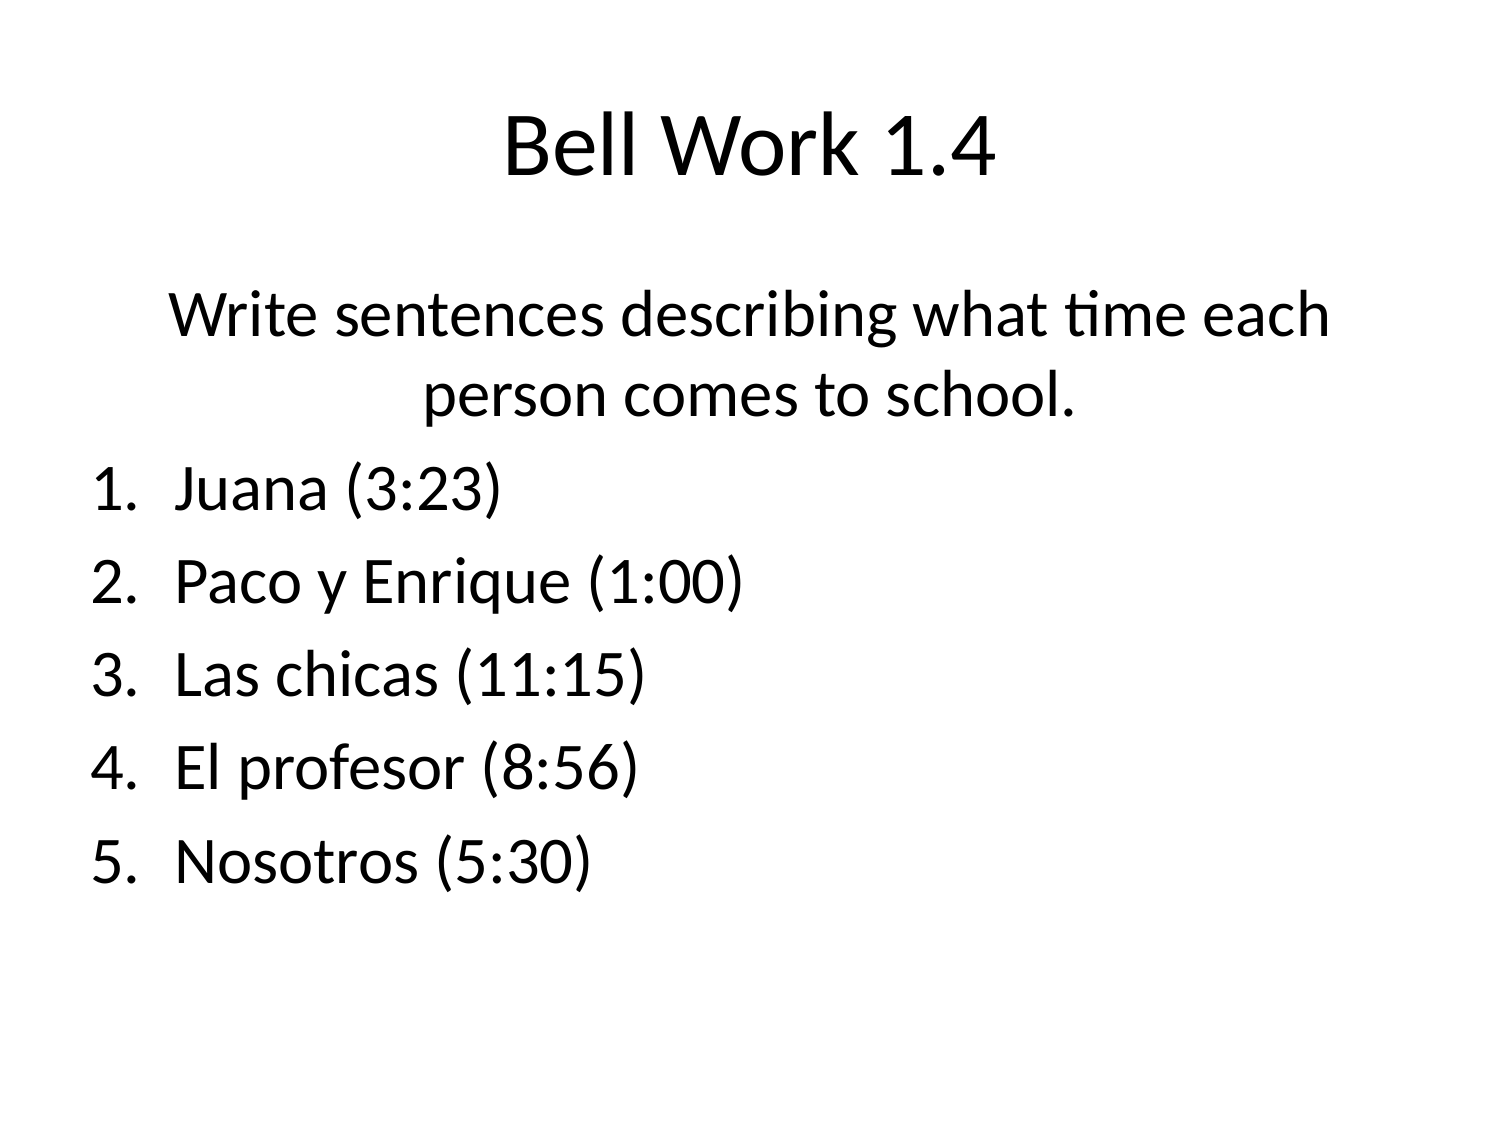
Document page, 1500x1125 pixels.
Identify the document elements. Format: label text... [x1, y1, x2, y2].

list Write sentences describing what time each person comes to school. Juana (3:23) Paco y Enrique (1:00) Las chicas (11:15) El profesor (8:56) Nosotros (5:30) [75, 262, 1425, 1005]
title Bell Work 1.4 [75, 45, 1425, 233]
